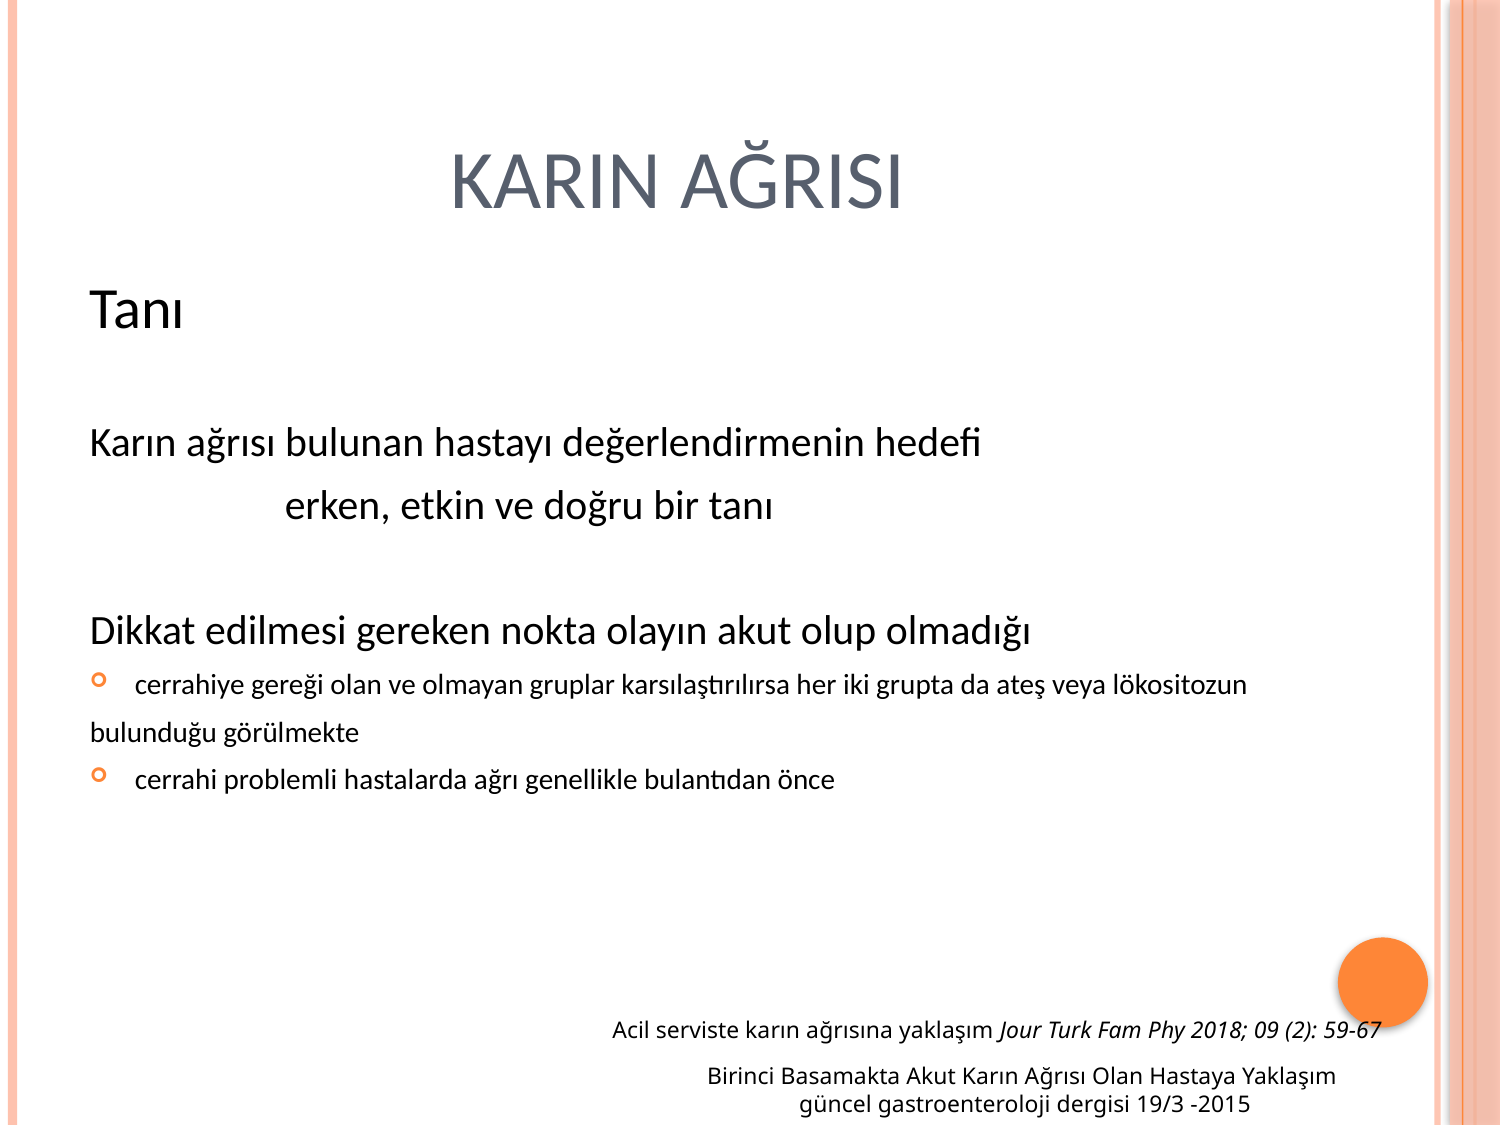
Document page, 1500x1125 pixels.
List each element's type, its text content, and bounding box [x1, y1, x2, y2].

text_box Birinci Basamakta Akut Karın Ağrısı Olan Hastaya Yaklaşım güncel gastroenteroloji dergisi 19/3 -2015 [597, 1054, 1453, 1124]
text_box Acil serviste karın ağrısına yaklaşım Jour Turk Fam Phy 2018; 09 (2): 59-67 [597, 1007, 1442, 1051]
list Tanı Karın ağrısı bulunan hastayı değerlendirmenin hedefi erken, etkin ve doğru bir tanı Dikkat edilmesi gereken nokta olayın akut olup olmadığı cerrahiye gereği olan ve olmayan gruplar karsılaştırılırsa her iki grupta da ateş veya lökositozun bulunduğu görülmekte cerrahi problemli hastalarda ağrı genellikle bulantıdan önce [75, 262, 1300, 1062]
title KARIN AĞRISI [75, 45, 1300, 233]
